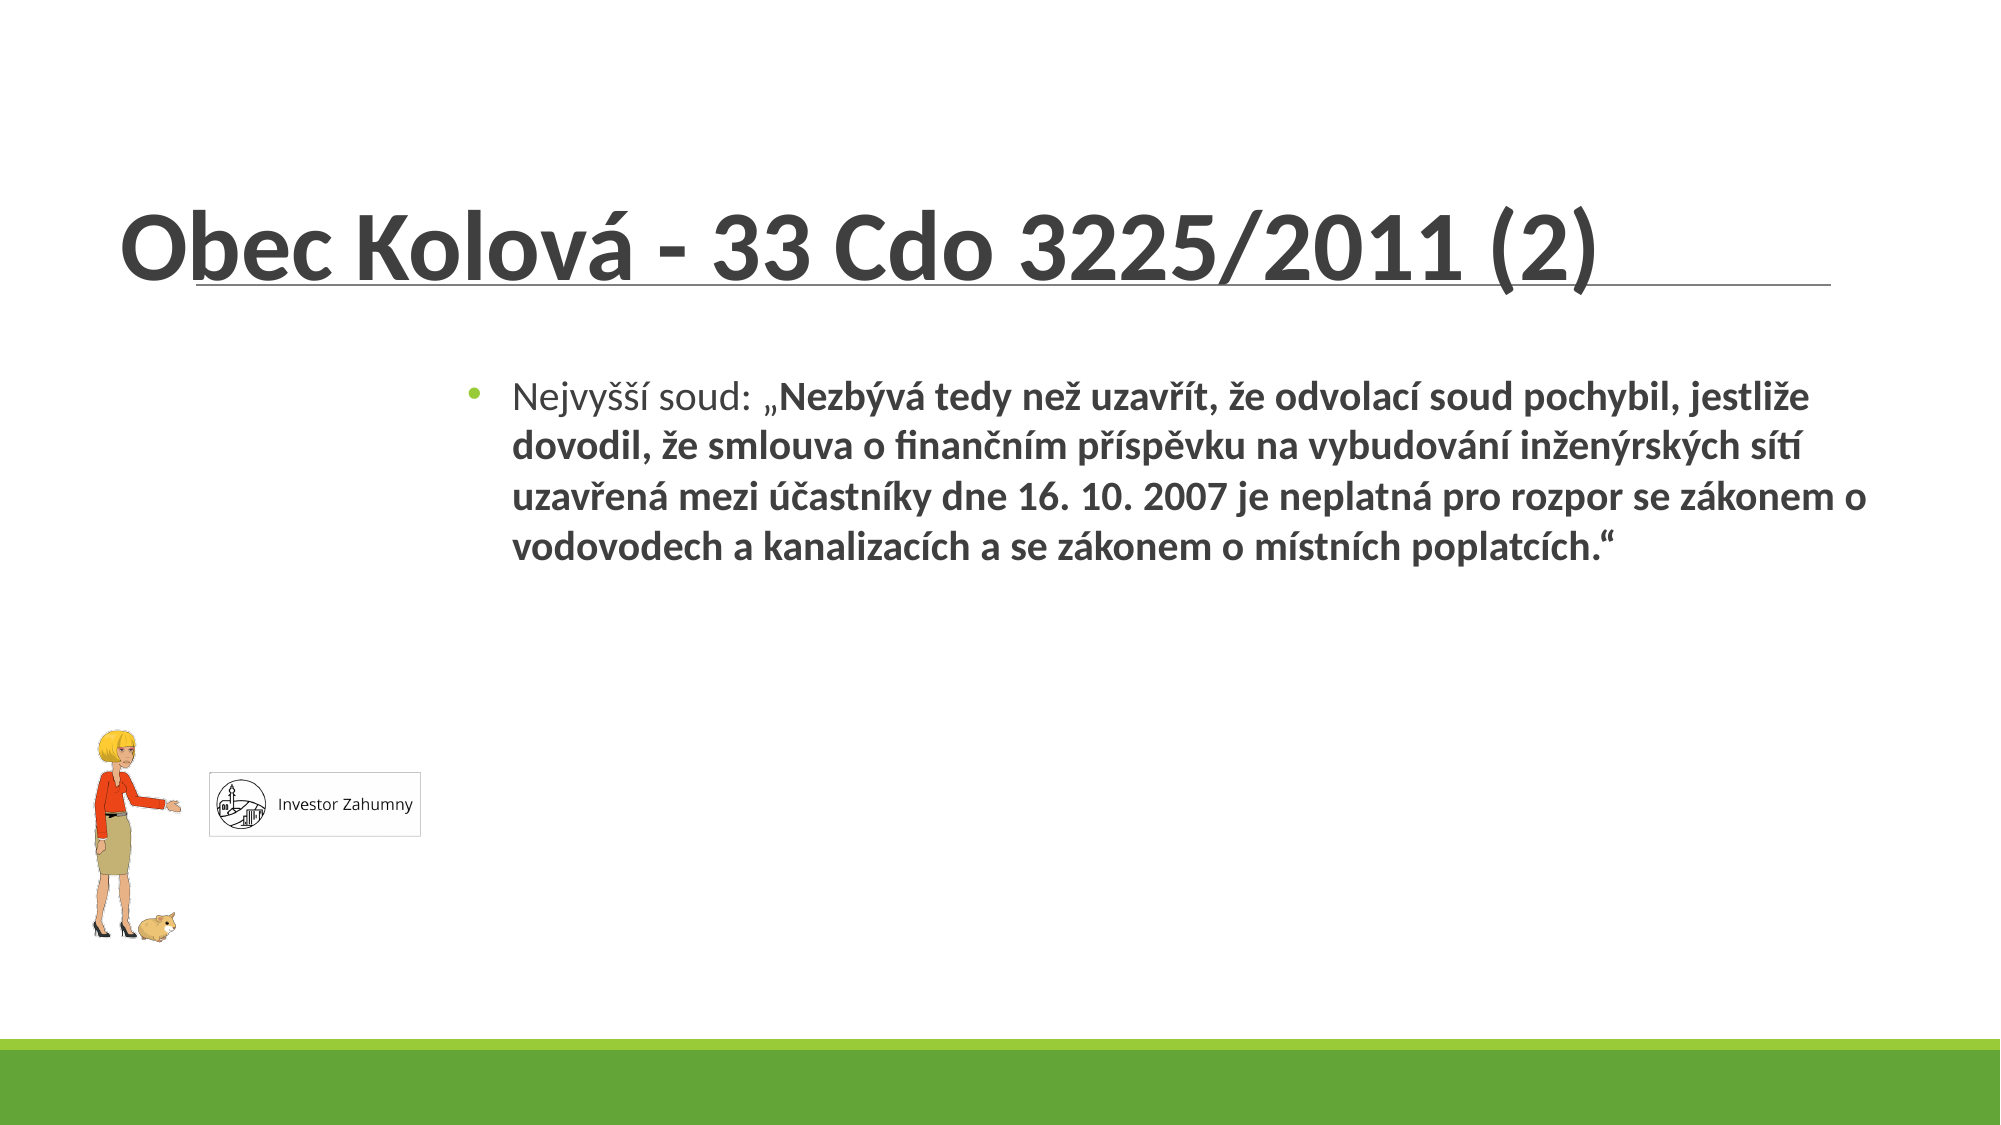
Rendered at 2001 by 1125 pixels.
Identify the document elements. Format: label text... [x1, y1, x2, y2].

picture [0, 546, 636, 1051]
list Nejvyšší soud: „Nezbývá tedy než uzavřít, že odvolací soud pochybil, jestliže dovodil, že smlouva o finančním příspěvku na vybudování inženýrských sítí uzavřená mezi účastníky dne 16. 10. 2007 je neplatná pro rozpor se zákonem o vodovodech a kanalizacích a se zákonem o místních poplatcích.“ [467, 360, 1893, 963]
title Obec Kolová - 33 Cdo 3225/2011 (2) [105, 104, 1893, 309]
